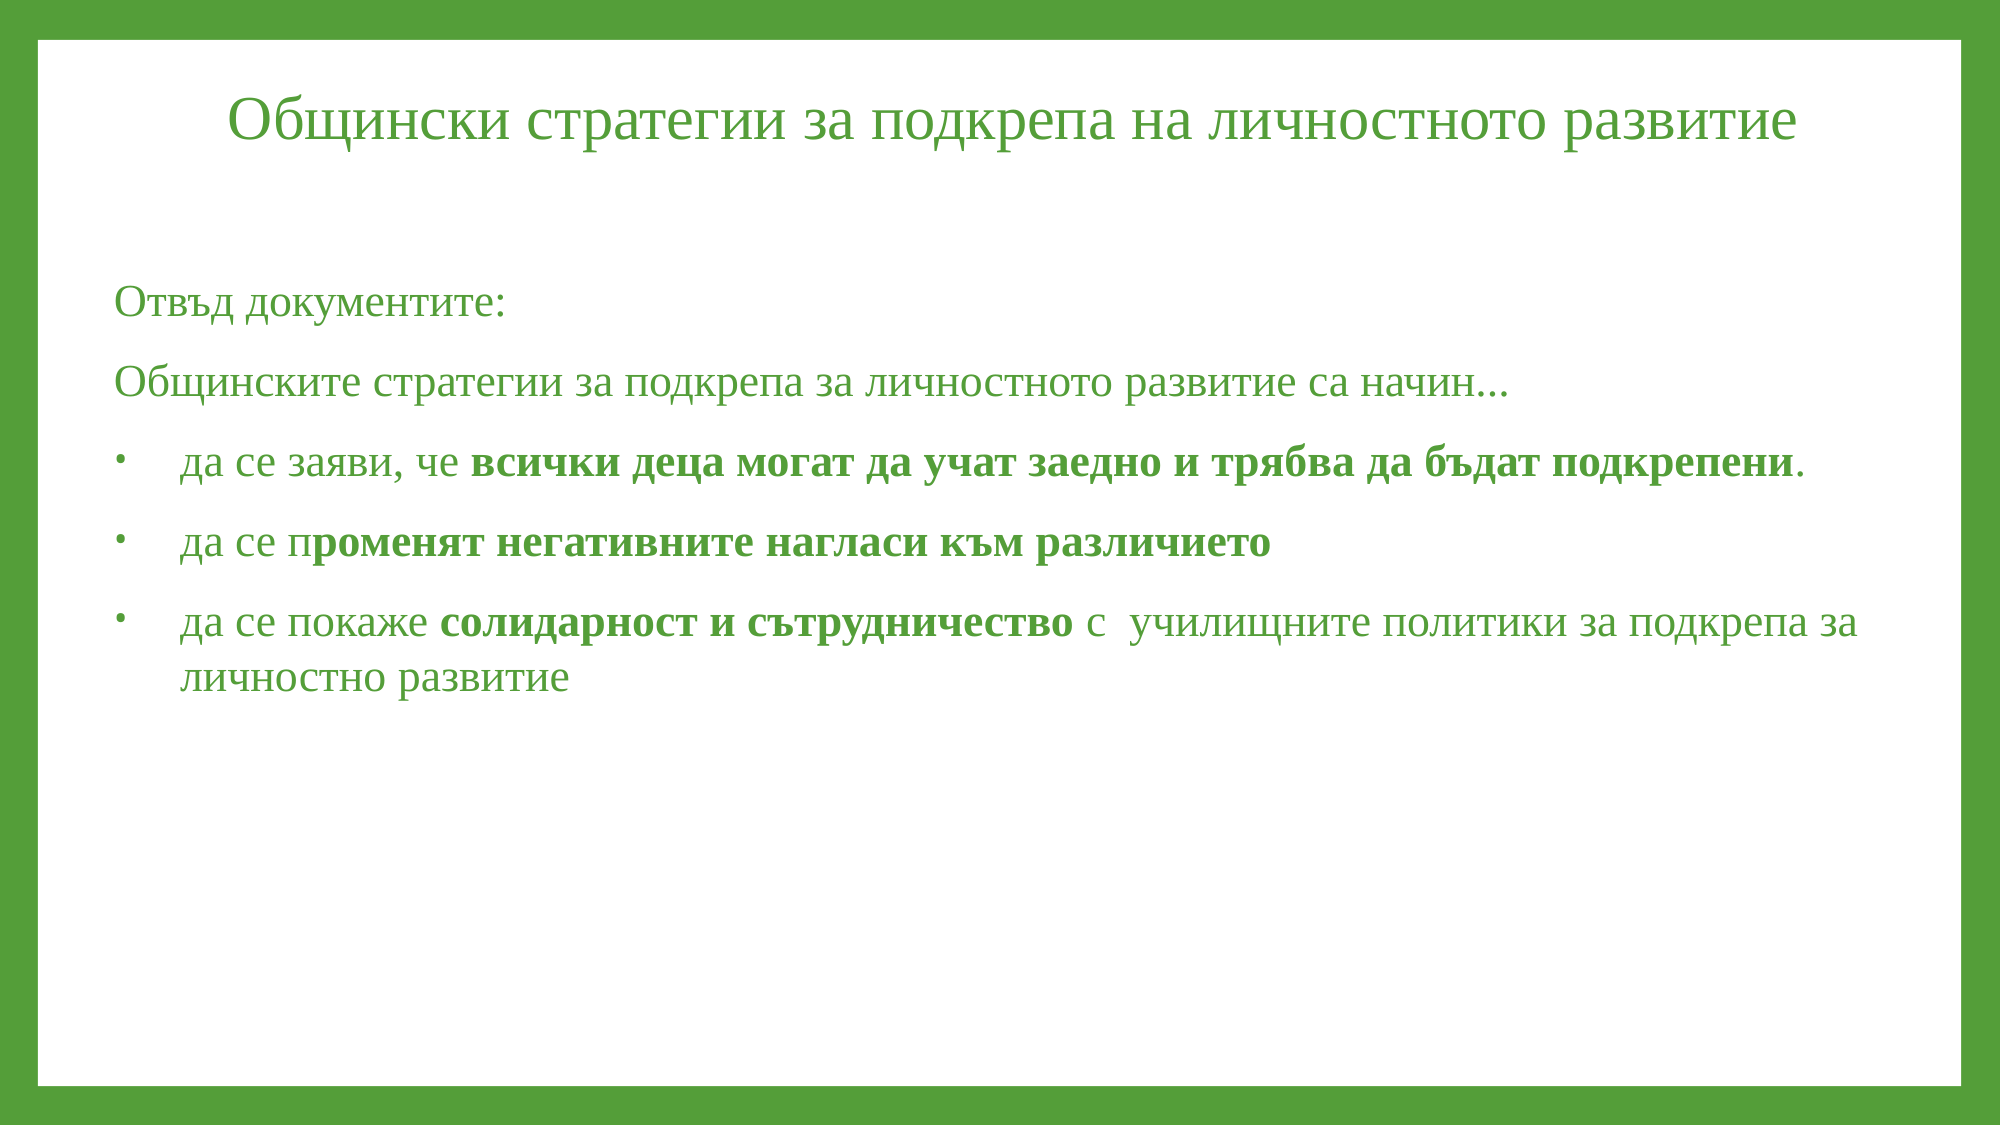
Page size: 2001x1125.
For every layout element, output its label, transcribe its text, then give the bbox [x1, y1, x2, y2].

list Отвъд документите: Общинските стратегии за подкрепа за личностното развитие са начин... да се заяви, че всички деца могат да учат заедно и трябва да бъдат подкрепени. да се променят негативните нагласи към различието да се покаже солидарност и сътрудничество с училищните политики за подкрепа за личностно развитие [91, 263, 1905, 862]
title Общински стратегии за подкрепа на личностното развитие [91, 57, 1937, 182]
